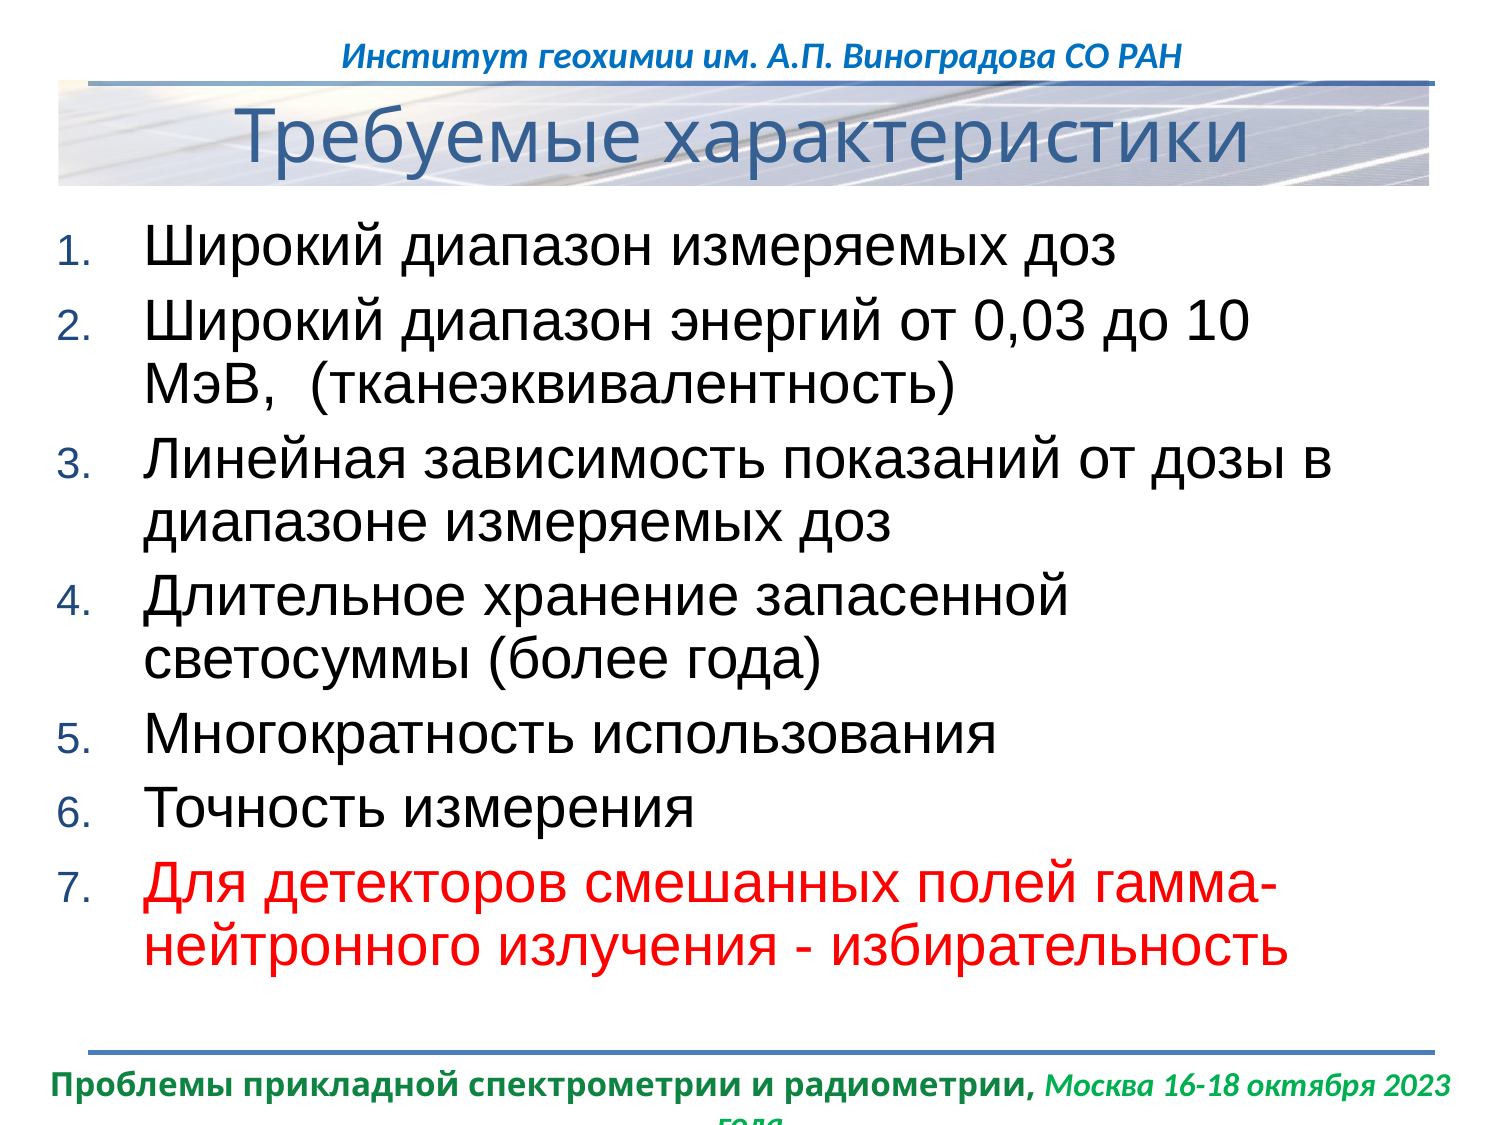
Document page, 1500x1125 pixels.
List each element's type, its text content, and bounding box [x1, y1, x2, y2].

text_box Широкий диапазон измеряемых доз Широкий диапазон энергий от 0,03 до 10 МэВ, (тканеэквивалентность) Линейная зависимость показаний от дозы в диапазоне измеряемых доз Длительное хранение запасенной светосуммы (более года) Многократность использования Точность измерения Для детекторов смешанных полей гамма-нейтронного излучения - избирательность [41, 208, 1413, 988]
text_box Требуемые характеристики [58, 80, 1430, 186]
